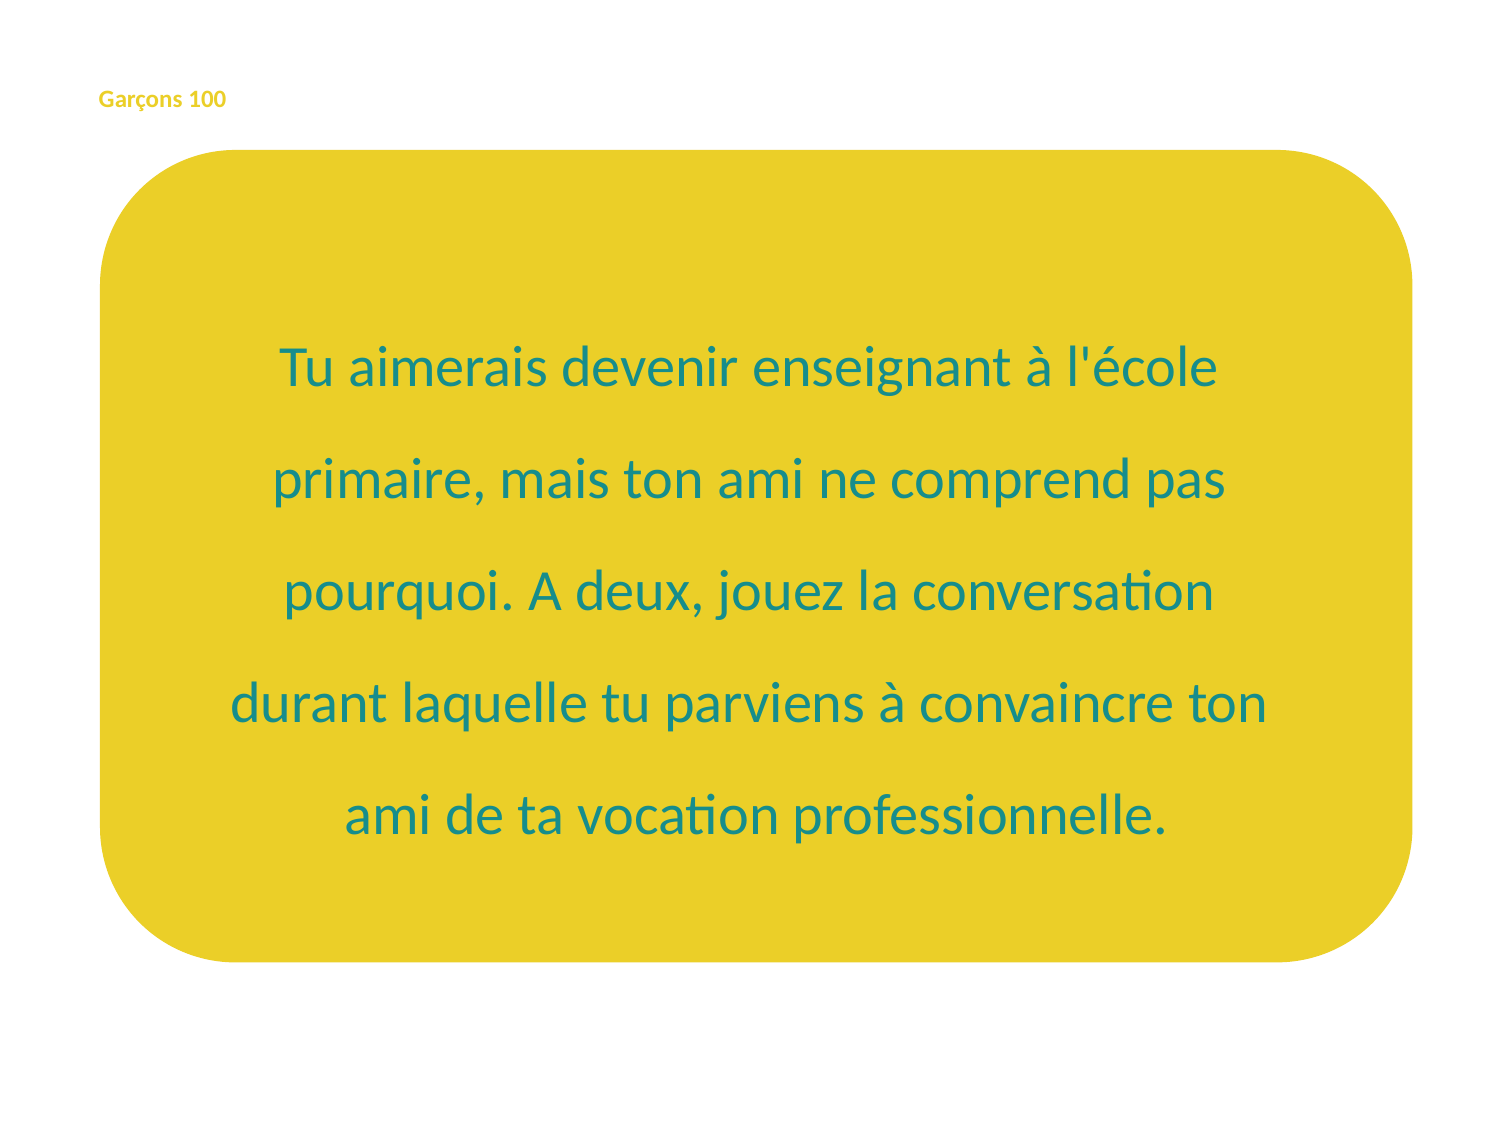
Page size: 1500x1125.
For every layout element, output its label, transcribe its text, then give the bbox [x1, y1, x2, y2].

text_box [99, 149, 1413, 963]
text_box Garçons 100 [83, 75, 290, 126]
text_box Tu aimerais devenir enseignant à l'école primaire, mais ton ami ne comprend pas pourquoi. A deux, jouez la conversation durant laquelle tu parviens à convaincre ton ami de ta vocation professionnelle. [165, 278, 1347, 854]
